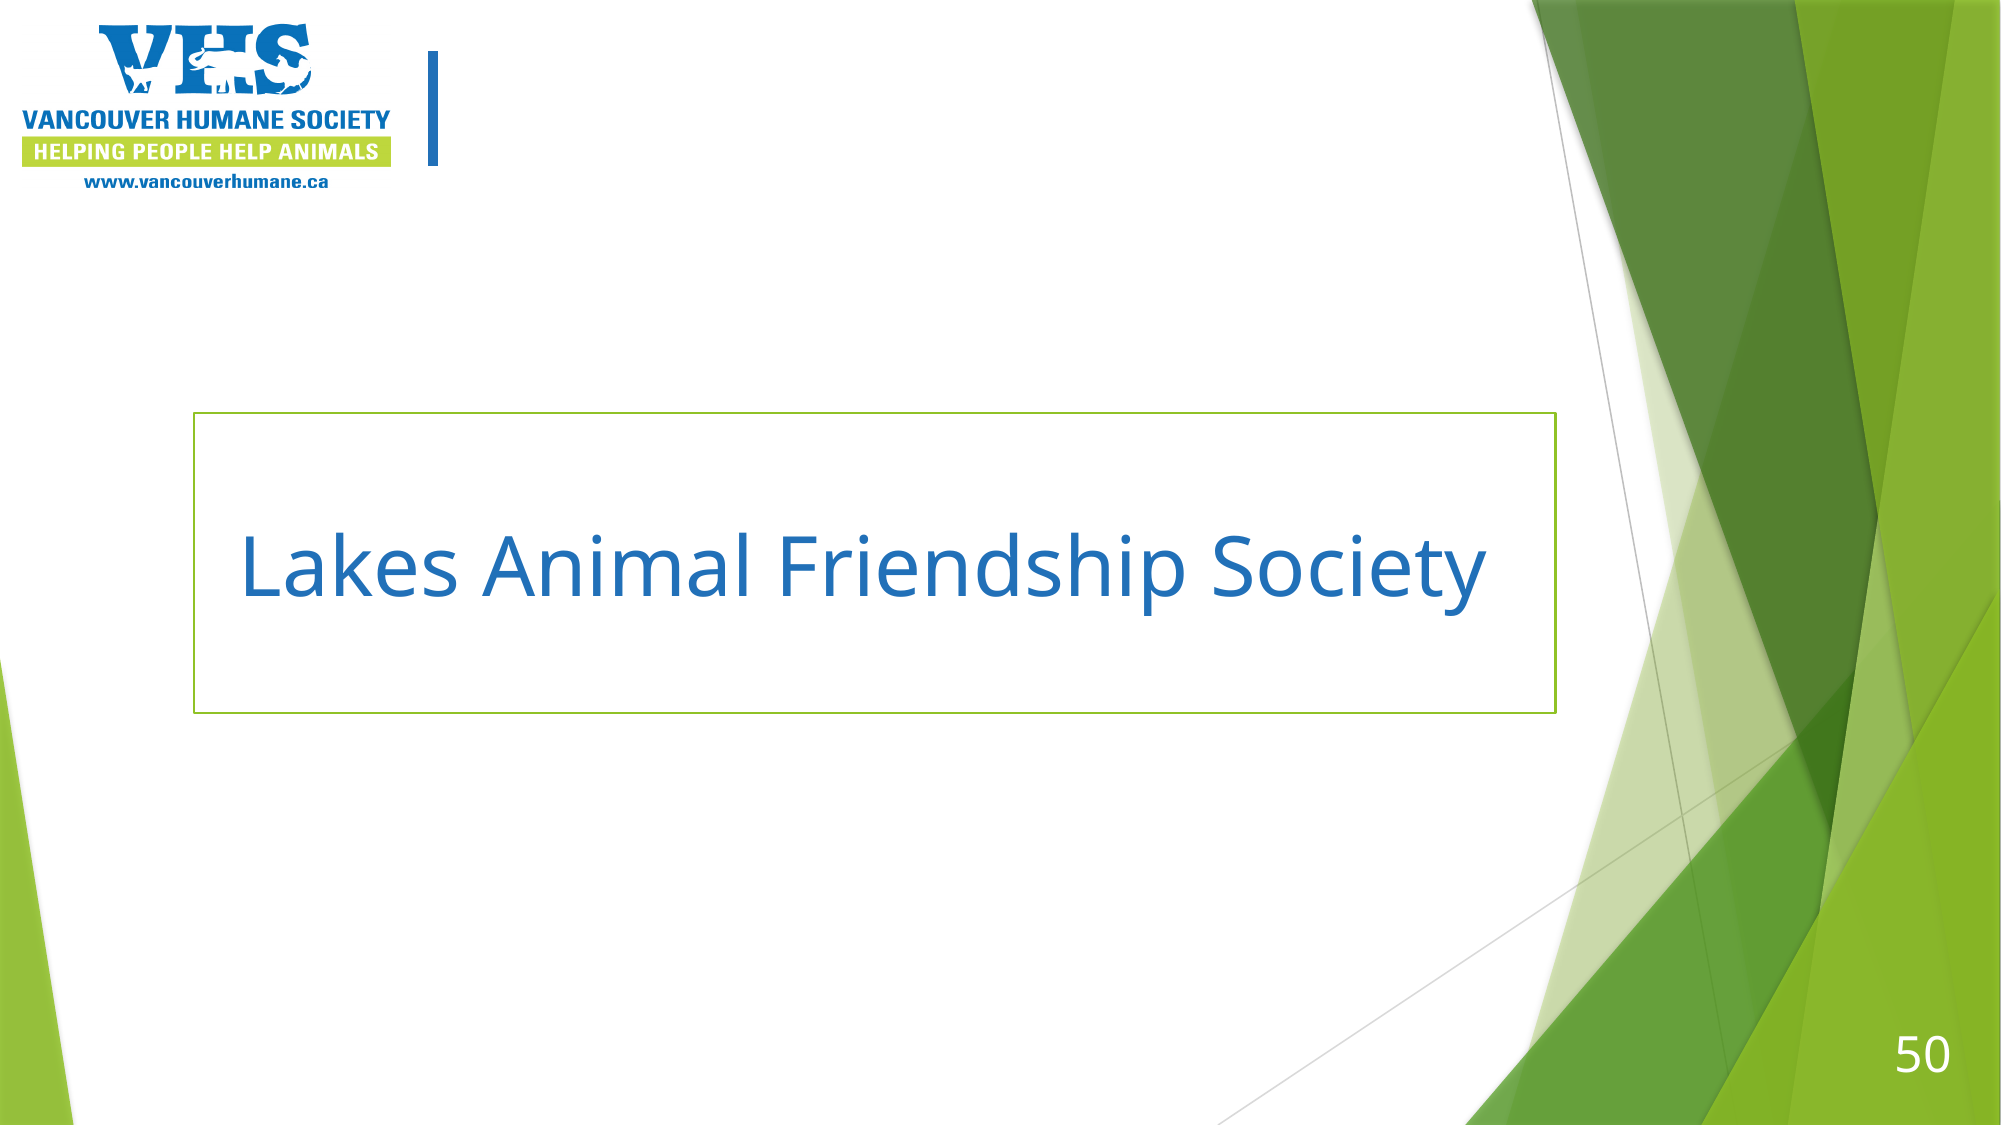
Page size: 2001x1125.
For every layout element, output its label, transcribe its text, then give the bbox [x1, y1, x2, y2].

picture [22, 17, 391, 188]
slide_number 50 [1854, 1026, 1967, 1087]
title Lakes Animal Friendship Society [193, 413, 1556, 713]
